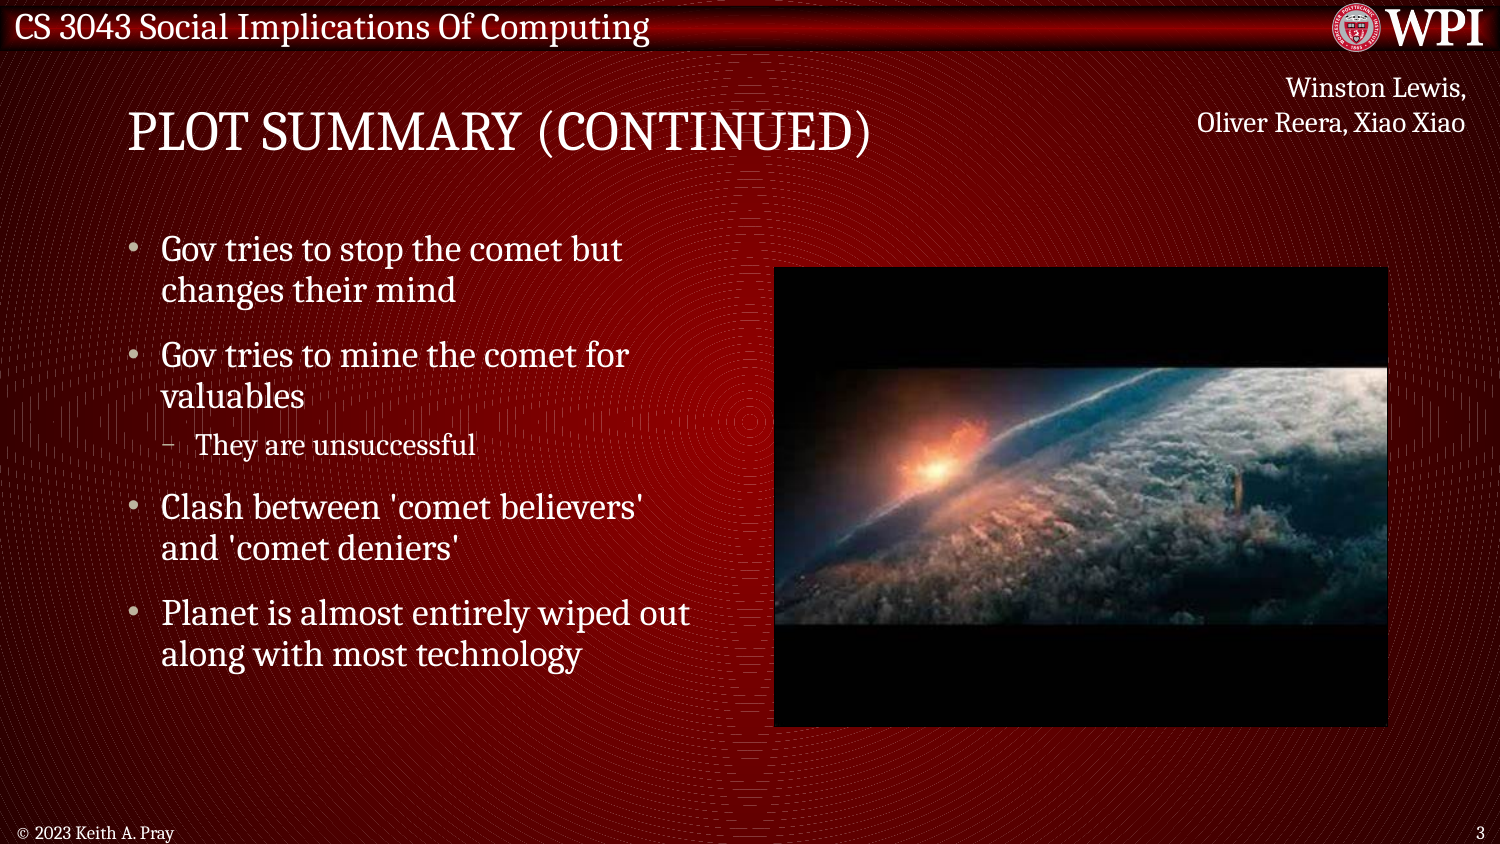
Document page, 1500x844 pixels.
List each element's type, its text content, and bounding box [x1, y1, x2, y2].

list Gov tries to stop the comet but changes their mind Gov tries to mine the comet for valuables They are unsuccessful Clash between 'comet believers' and 'comet deniers' Planet is almost entirely wiped out along with most technology [112, 221, 725, 772]
picture [1332, 3, 1483, 52]
text_box Winston Lewis, Oliver Reera, Xiao Xiao [1123, 61, 1481, 181]
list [774, 266, 1388, 727]
footer © 2023 Keith A. Pray [0, 819, 913, 844]
slide_number 3 [1397, 819, 1500, 844]
title Plot summary (Continued) [112, 59, 1388, 210]
